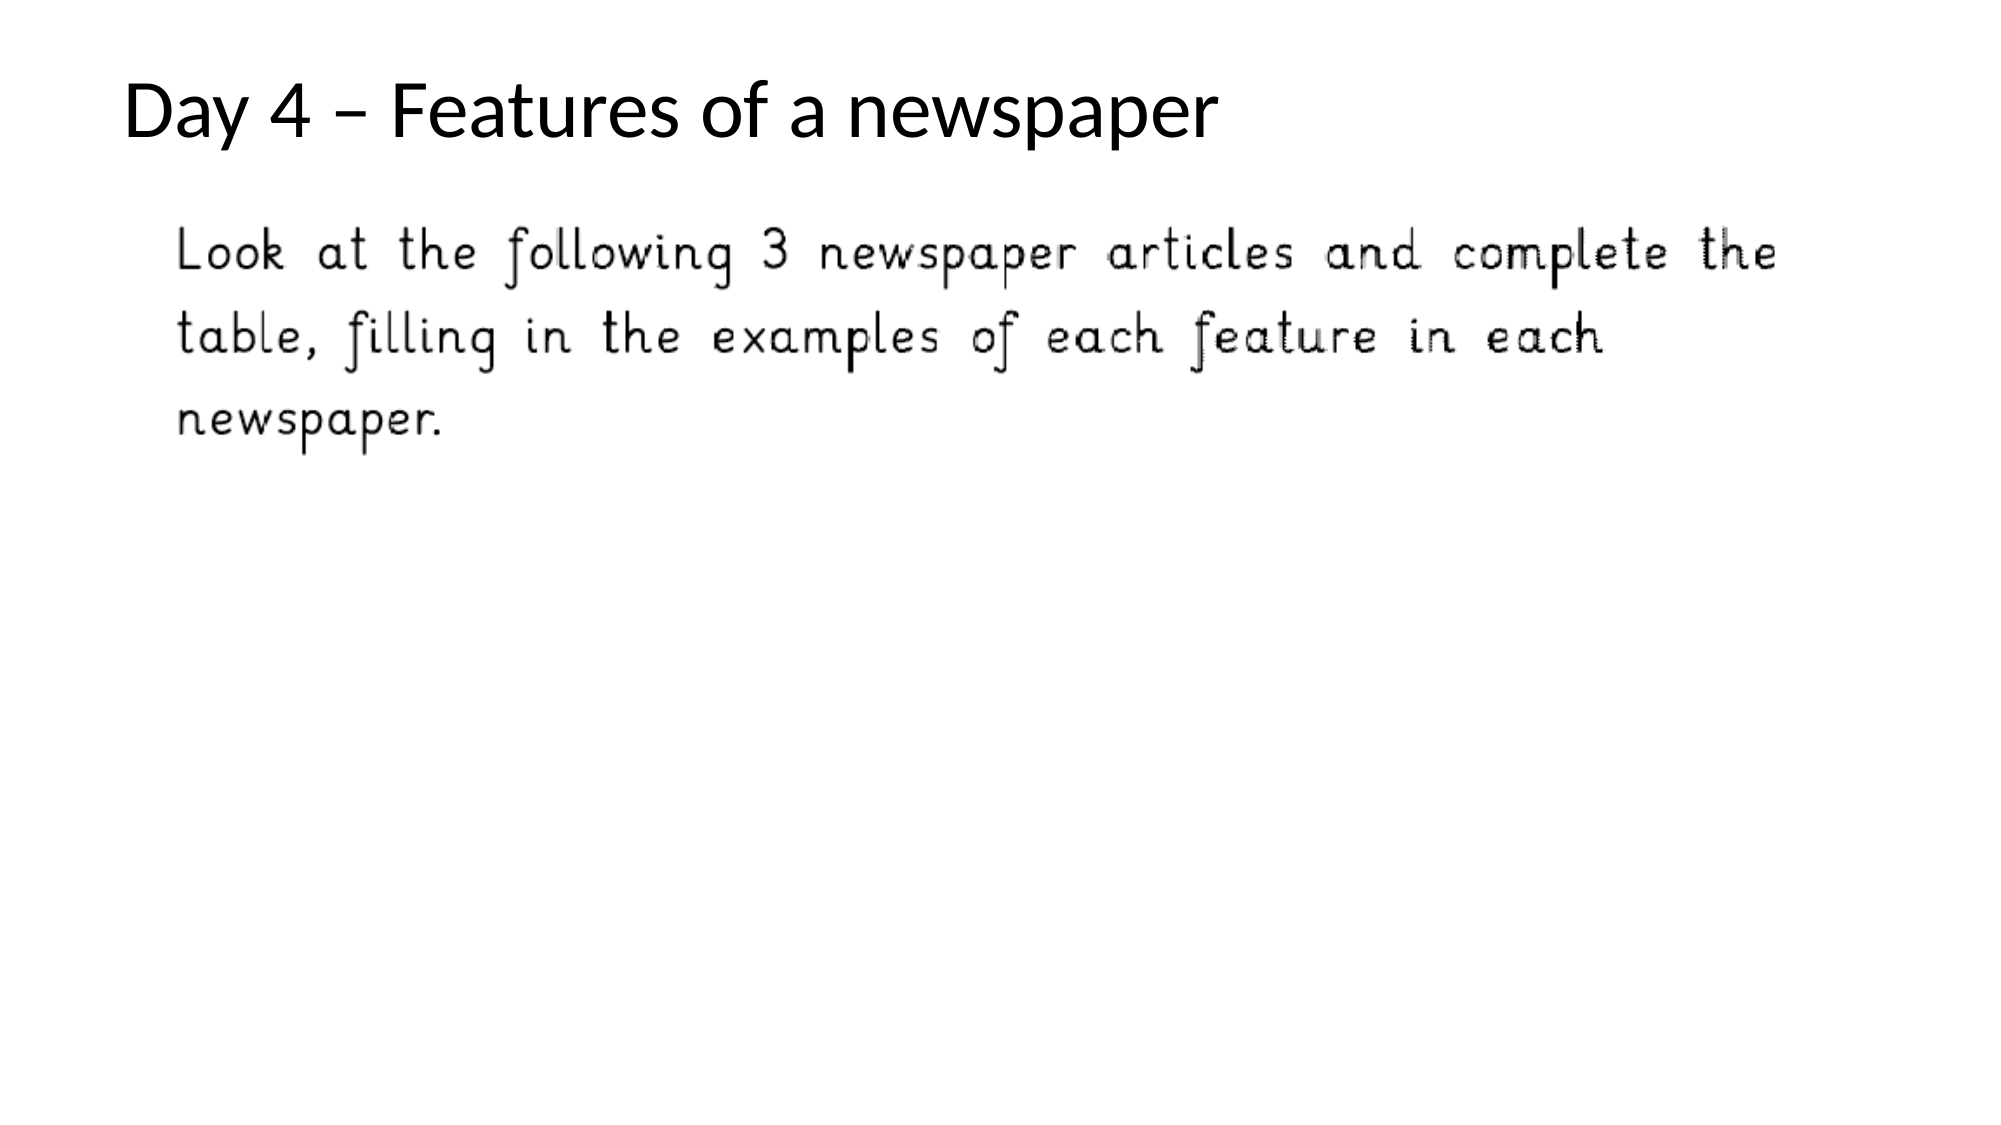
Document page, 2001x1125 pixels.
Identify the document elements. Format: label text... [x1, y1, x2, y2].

text_box Day 4 – Features of a newspaper [108, 46, 1406, 162]
picture [134, 184, 1801, 503]
